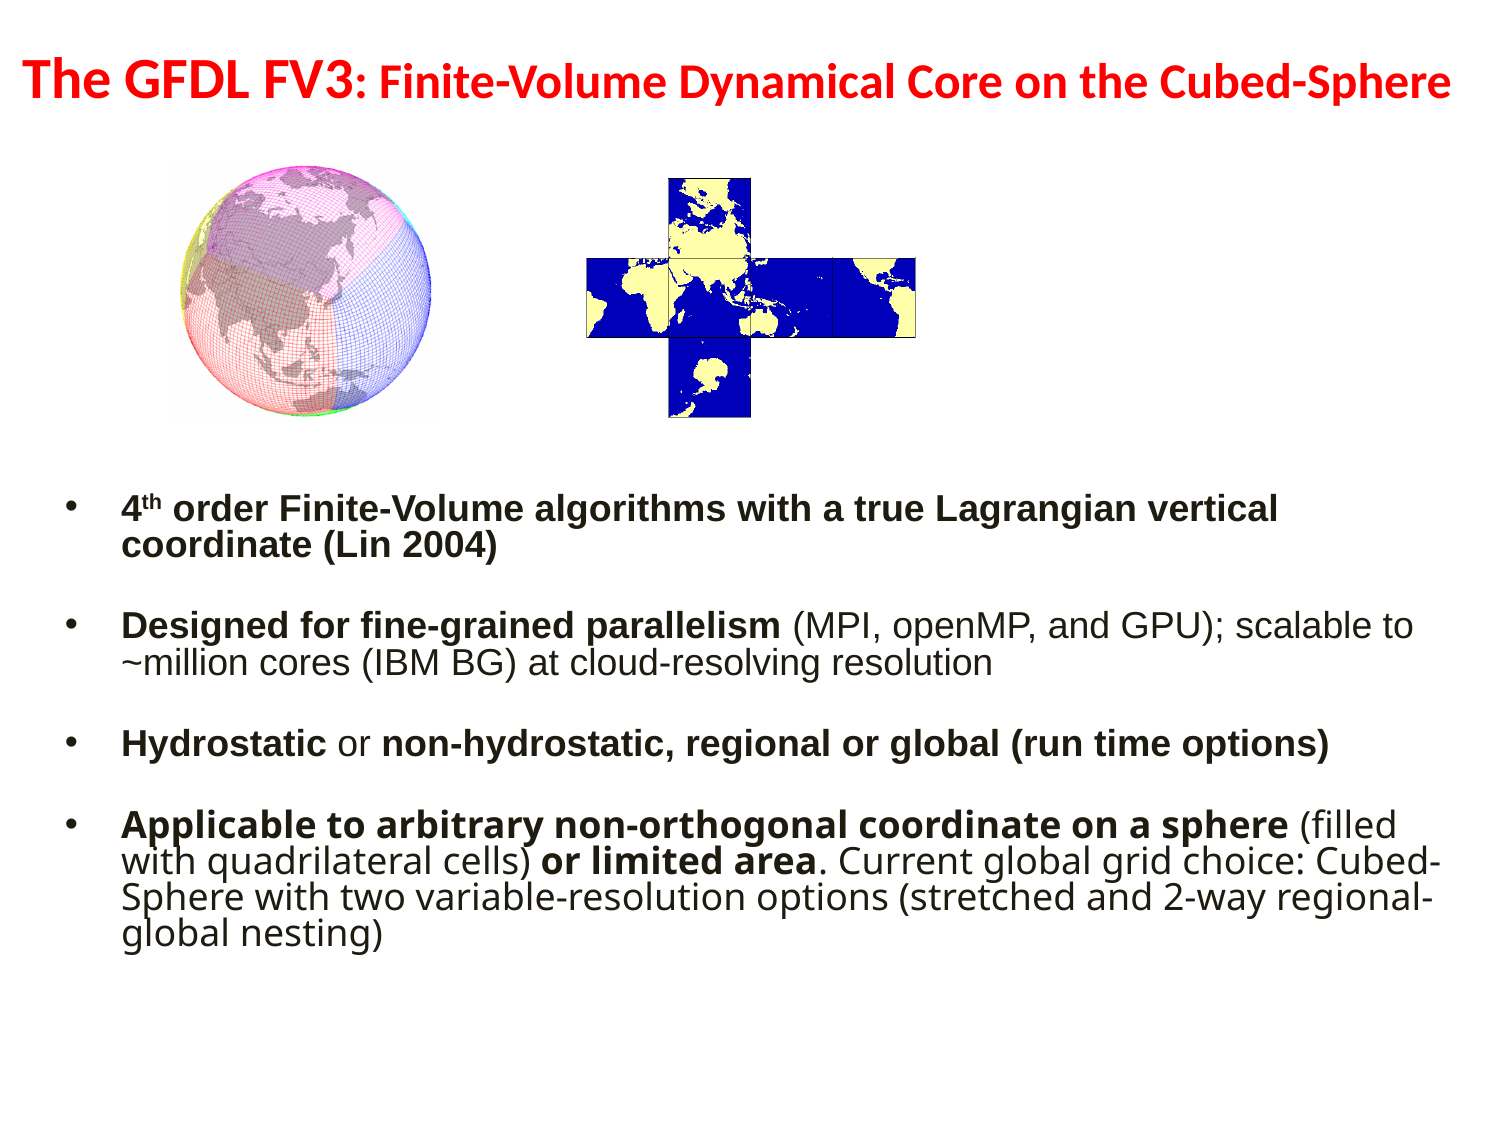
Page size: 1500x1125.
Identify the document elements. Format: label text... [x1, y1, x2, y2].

picture [577, 162, 923, 420]
text_box 4th order Finite-Volume algorithms with a true Lagrangian vertical coordinate (Lin 2004) Designed for fine-grained parallelism (MPI, openMP, and GPU); scalable to ~million cores (IBM BG) at cloud-resolving resolution Hydrostatic or non-hydrostatic, regional or global (run time options) Applicable to arbitrary non-orthogonal coordinate on a sphere (filled with quadrilateral cells) or limited area. Current global grid choice: Cubed-Sphere with two variable-resolution options (stretched and 2-way regional-global nesting) [49, 449, 1475, 1125]
picture [174, 162, 436, 423]
text_box The GFDL FV3: Finite-Volume Dynamical Core on the Cubed-Sphere [0, 24, 1475, 125]
